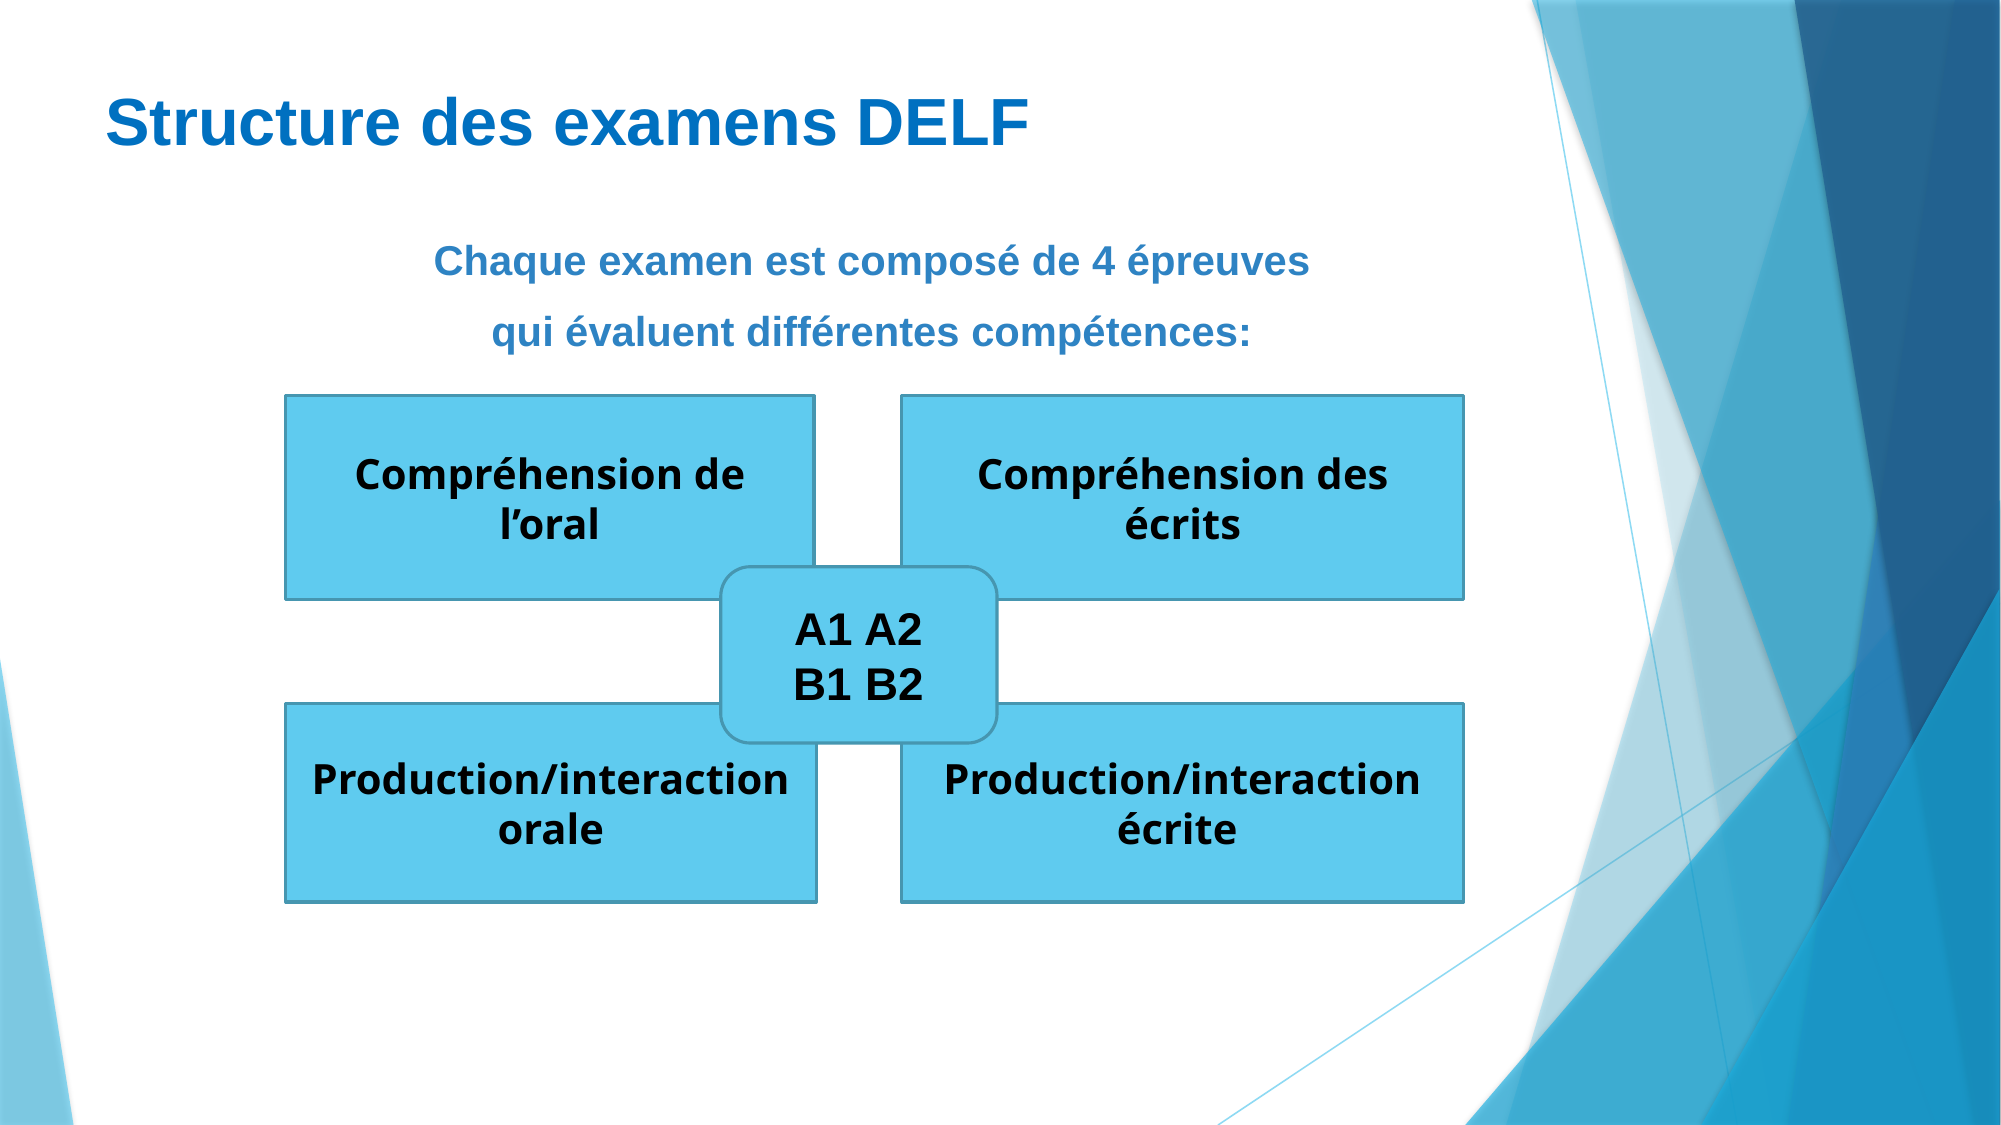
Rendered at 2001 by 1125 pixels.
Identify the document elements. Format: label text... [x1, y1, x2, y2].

text_box Production/interaction orale [284, 702, 818, 904]
title Structure des examens DELF [90, 71, 1192, 204]
text_box Compréhension des écrits [900, 394, 1465, 601]
text_box A1 A2 B1 B2 [719, 565, 999, 745]
text_box Production/interaction écrite [900, 702, 1465, 904]
text_box Compréhension de l’oral [284, 394, 816, 601]
list Chaque examen est composé de 4 épreuves qui évaluent différentes compétences: [111, 225, 1645, 1107]
